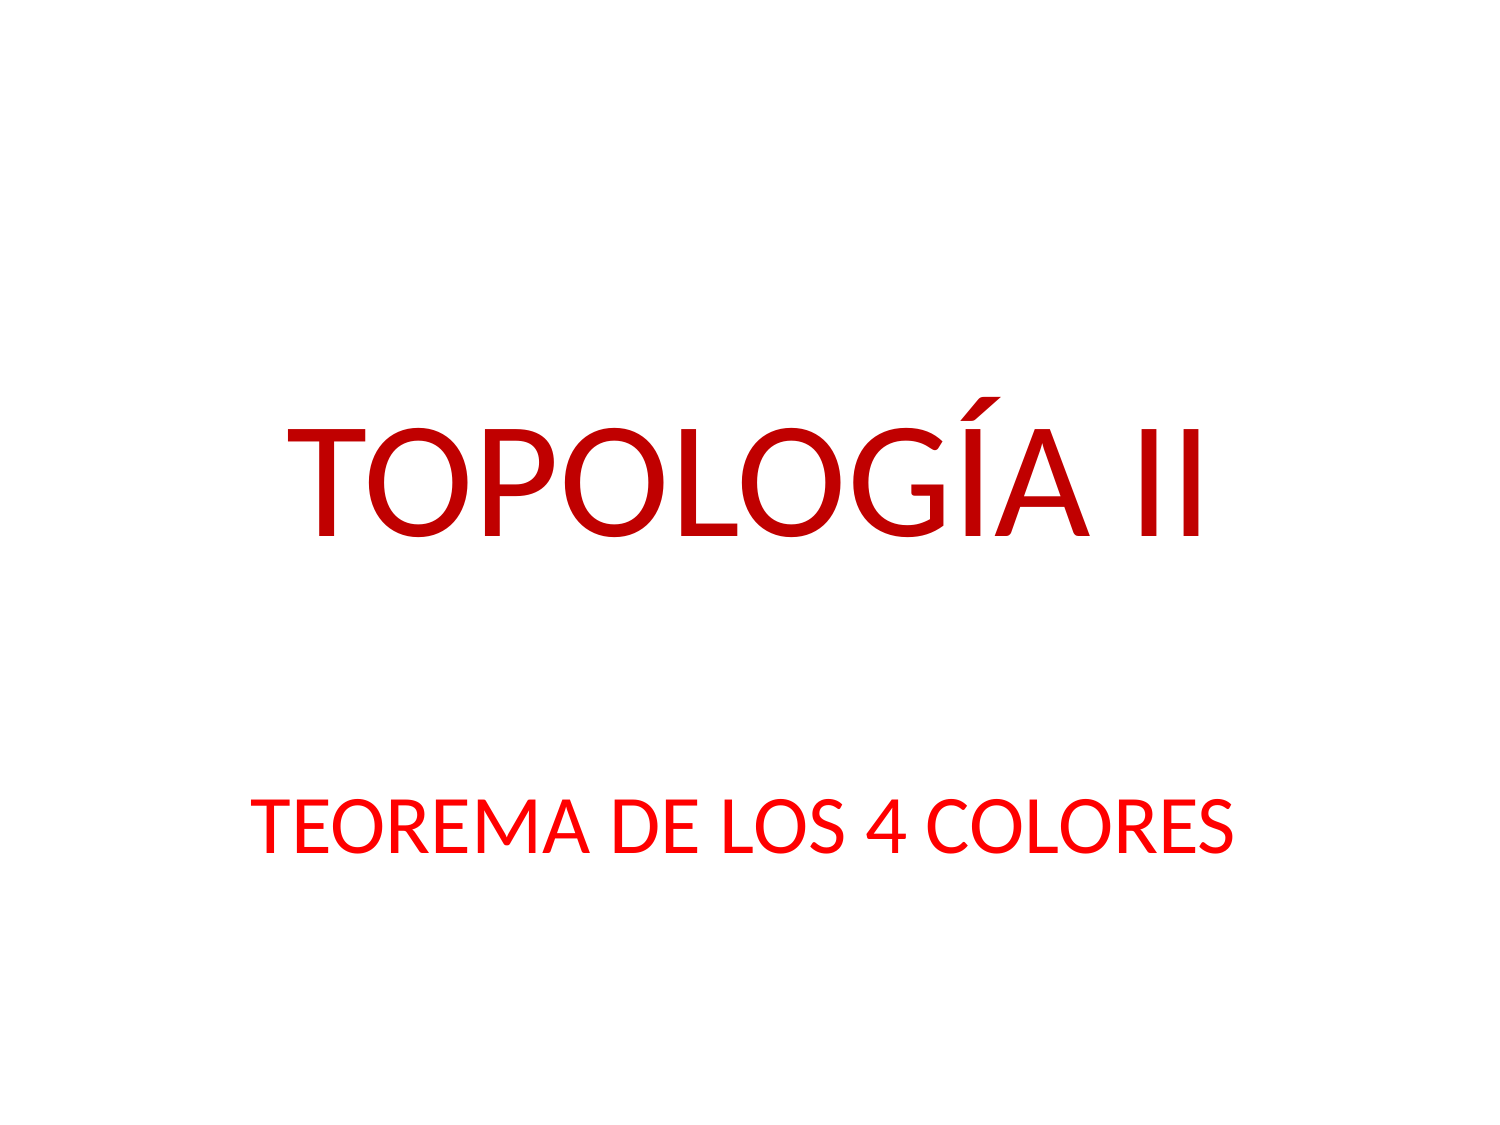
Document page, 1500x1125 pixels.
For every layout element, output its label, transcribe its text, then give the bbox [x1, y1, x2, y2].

text_box TEOREMA DE LOS 4 COLORES [235, 763, 1252, 878]
title TOPOLOGÍA II [112, 349, 1388, 591]
